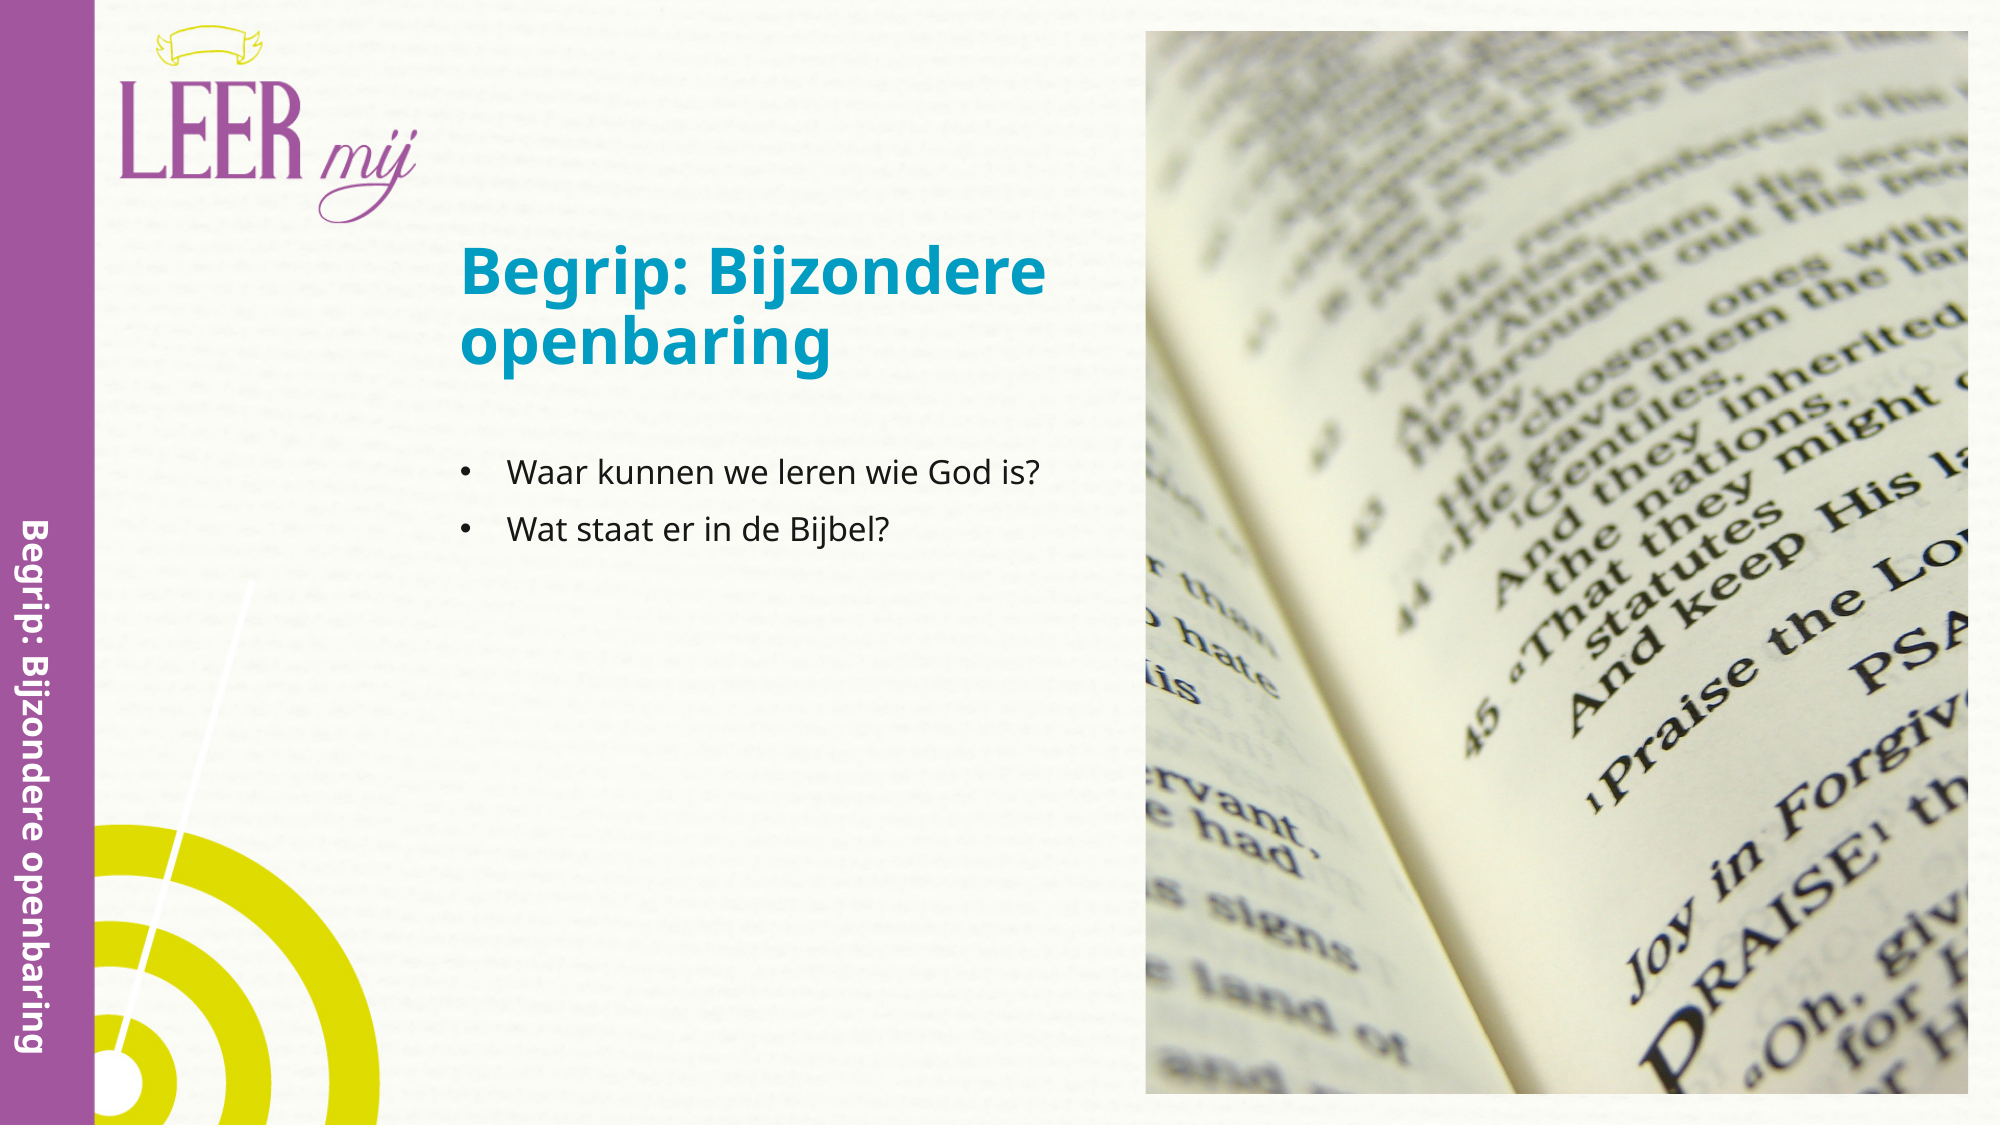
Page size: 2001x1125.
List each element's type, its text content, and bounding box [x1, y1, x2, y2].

picture [0, 0, 2001, 1125]
title Begrip: Bijzondere openbaring [444, 229, 1102, 386]
list Waar kunnen we leren wie God is? Wat staat er in de Bijbel? [444, 448, 1105, 968]
list Begrip: Bijzondere openbaring [7, 503, 89, 1094]
